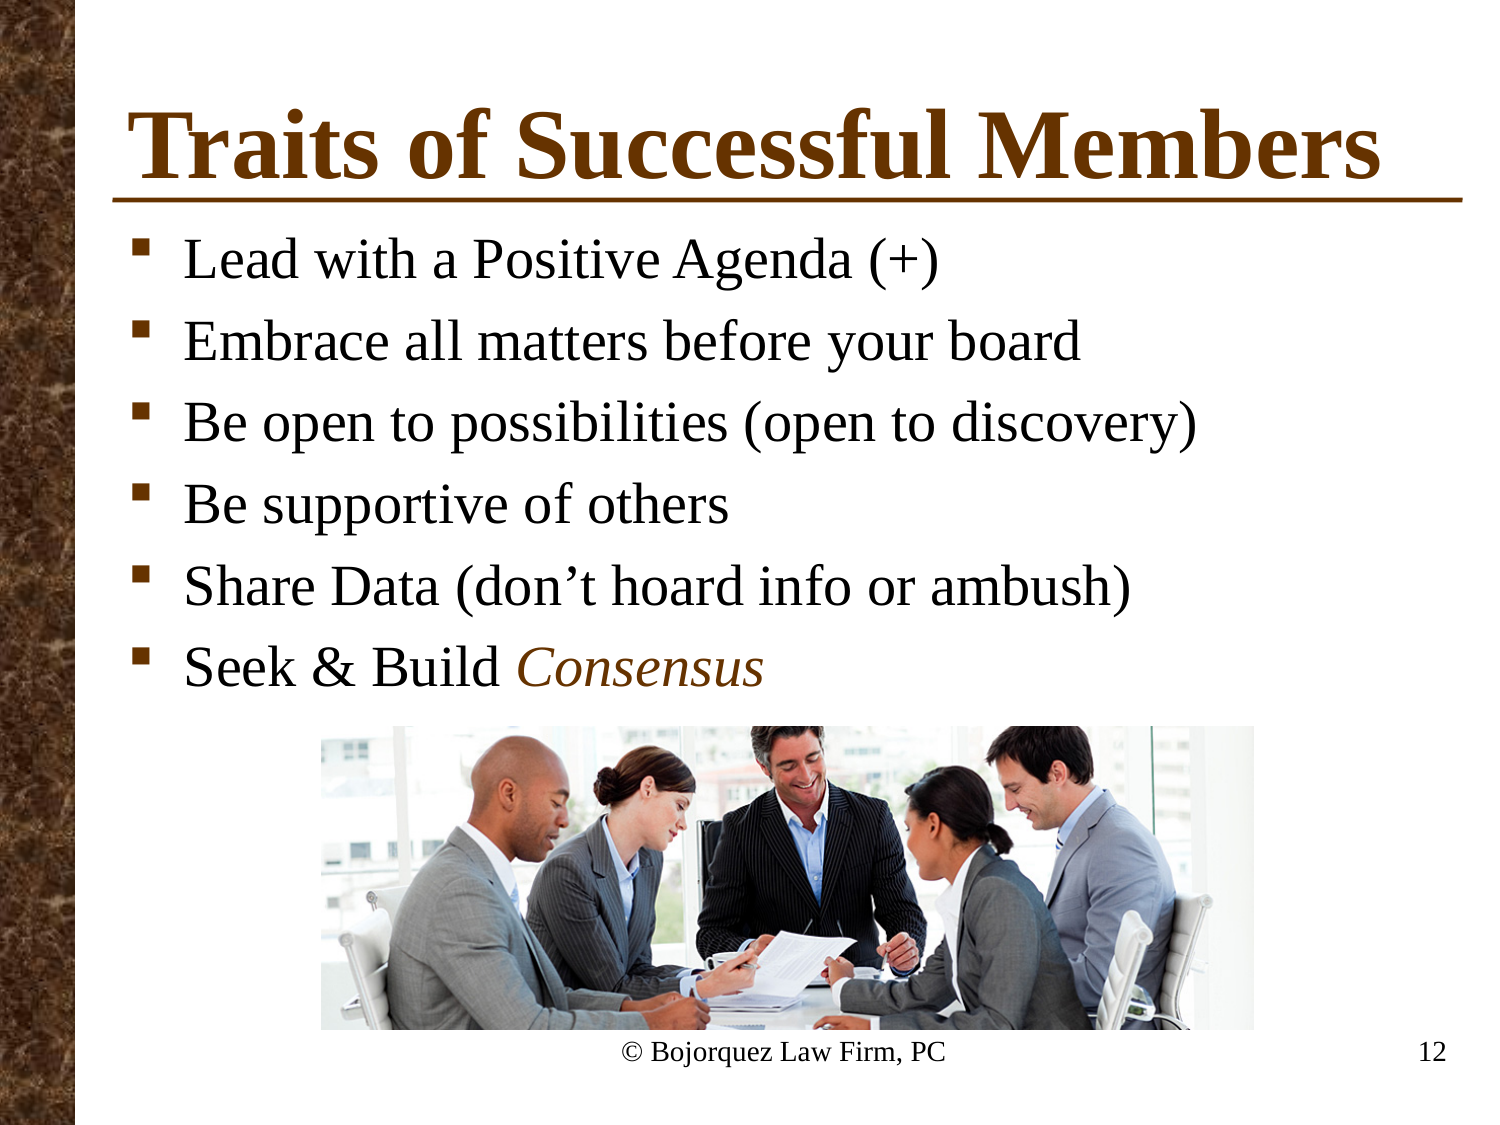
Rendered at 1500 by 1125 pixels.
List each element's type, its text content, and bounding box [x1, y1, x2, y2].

picture [0, 0, 75, 1125]
slide_number 12 [1112, 1024, 1463, 1103]
list Lead with a Positive Agenda (+) Embrace all matters before your board Be open to possibilities (open to discovery) Be supportive of others Share Data (don’t hoard info or ambush) Seek & Build Consensus [112, 212, 1488, 1000]
title Traits of Successful Members [112, 45, 1463, 212]
picture [321, 725, 1254, 1031]
footer © Bojorquez Law Firm, PC [549, 1039, 1026, 1103]
